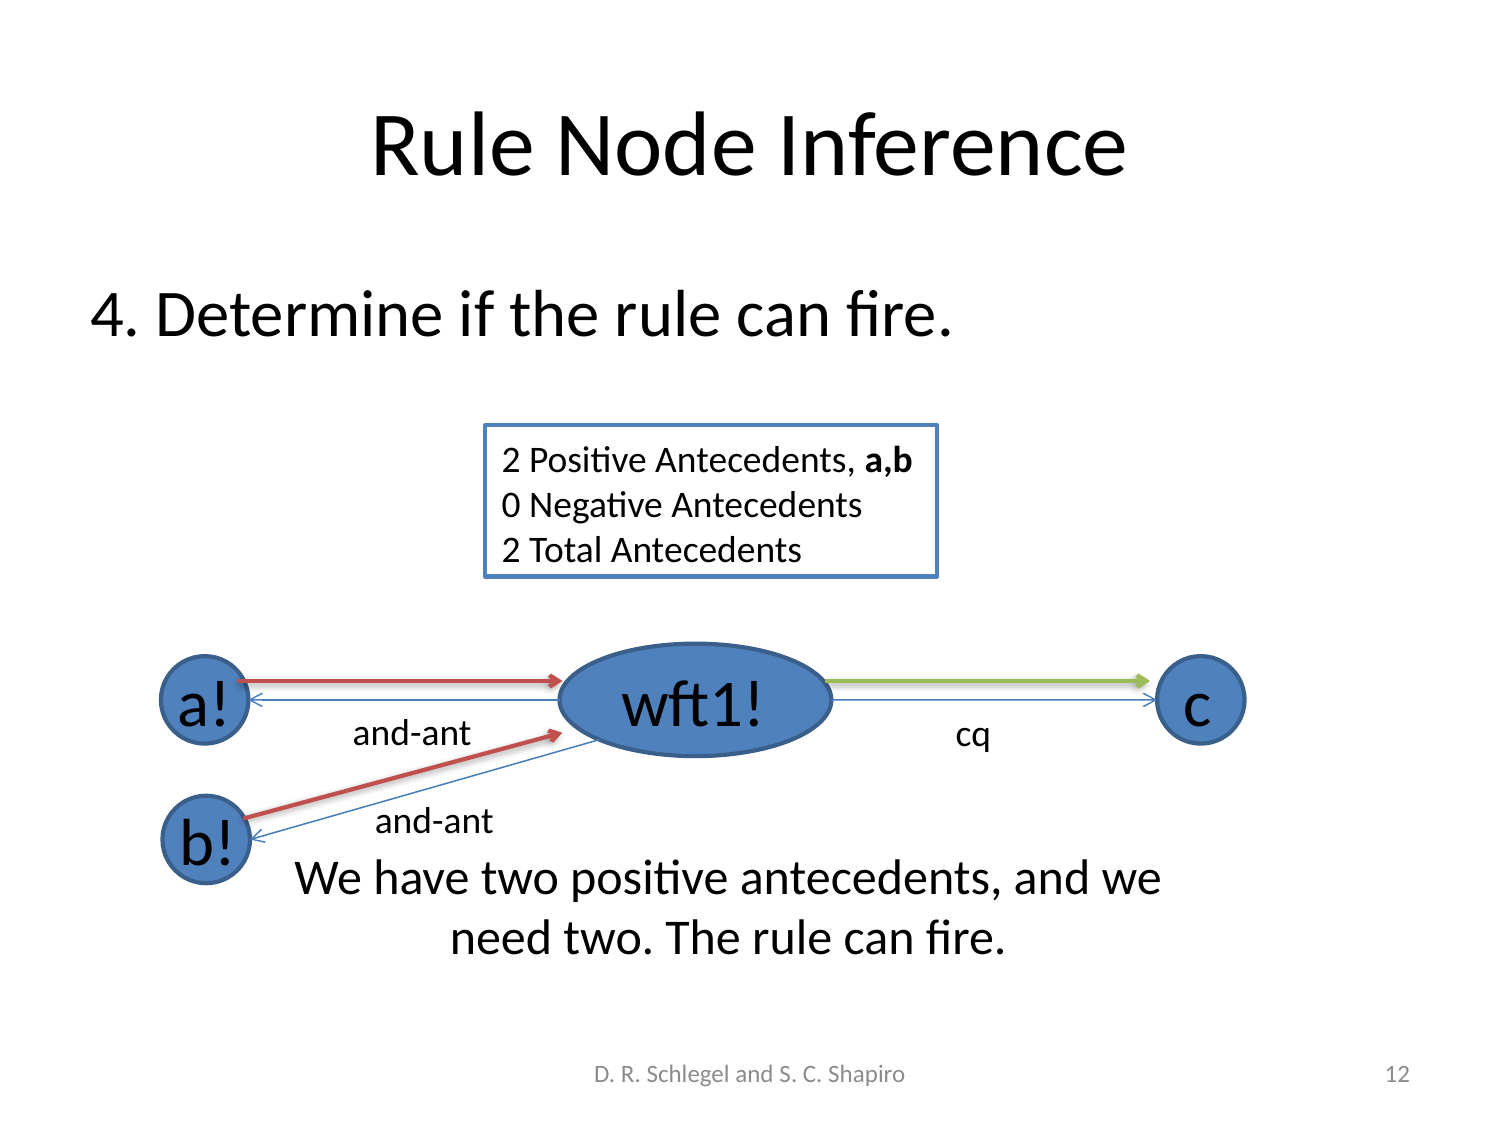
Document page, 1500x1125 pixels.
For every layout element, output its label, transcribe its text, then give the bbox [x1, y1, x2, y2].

text_box [247, 692, 251, 703]
slide_number 12 [1074, 1042, 1425, 1103]
text_box cq [940, 709, 1007, 762]
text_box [249, 739, 600, 840]
footer D. R. Schlegel and S. C. Shapiro [512, 1042, 988, 1103]
text_box [781, 653, 834, 746]
text_box [1227, 662, 1247, 738]
text_box We have two positive antecedents, and we need two. The rule can fire. [255, 837, 1201, 973]
text_box c [1168, 651, 1227, 747]
text_box wft1! [606, 651, 781, 747]
title Rule Node Inference [75, 45, 1425, 233]
text_box a! [162, 651, 247, 747]
text_box and-ant [338, 709, 487, 731]
text_box [483, 423, 939, 579]
text_box [557, 655, 606, 745]
text_box [158, 683, 162, 717]
text_box b! [164, 791, 251, 887]
text_box [160, 821, 164, 858]
text_box [1155, 667, 1168, 732]
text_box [242, 732, 563, 819]
text_box 2 Positive Antecedents, a,b 0 Negative Antecedents 2 Total Antecedents [486, 427, 938, 578]
text_box [613, 747, 778, 759]
list 4. Determine if the rule can fire. [75, 262, 1425, 375]
text_box [619, 641, 772, 651]
